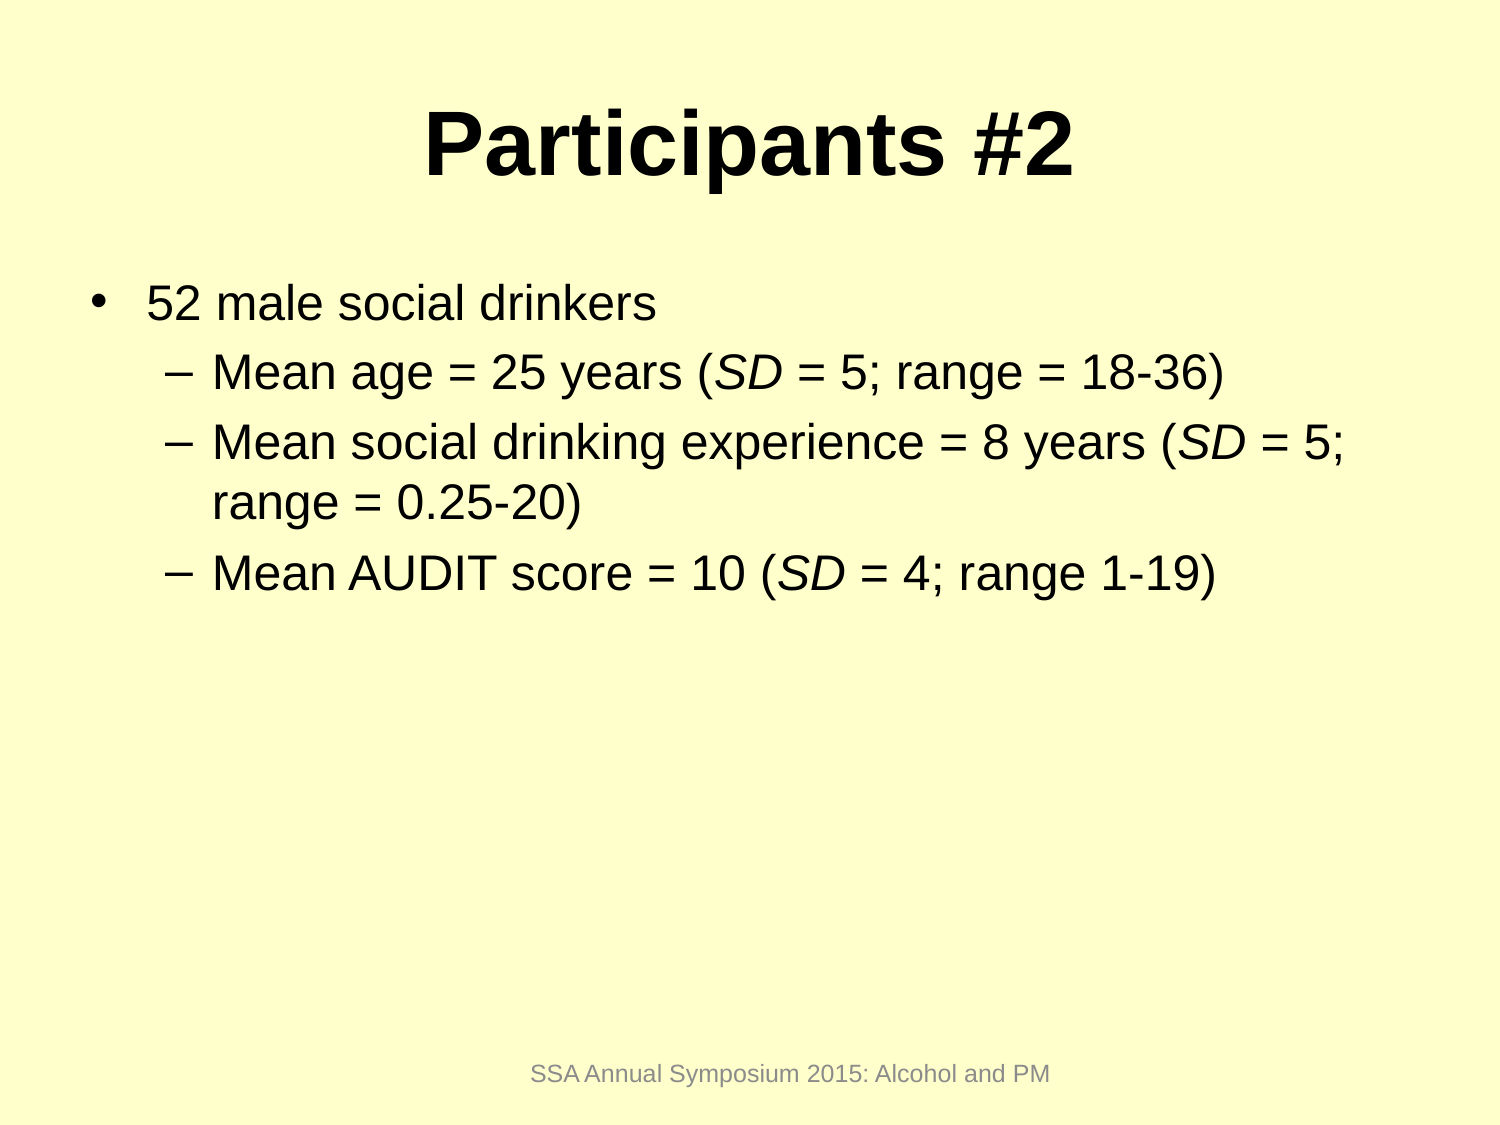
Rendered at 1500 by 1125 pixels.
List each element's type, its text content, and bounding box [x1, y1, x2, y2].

list 52 male social drinkers Mean age = 25 years (SD = 5; range = 18-36) Mean social drinking experience = 8 years (SD = 5; range = 0.25-20) Mean AUDIT score = 10 (SD = 4; range 1-19) [75, 262, 1425, 1005]
title Participants #2 [75, 45, 1425, 233]
footer SSA Annual Symposium 2015: Alcohol and PM [512, 1042, 1069, 1103]
